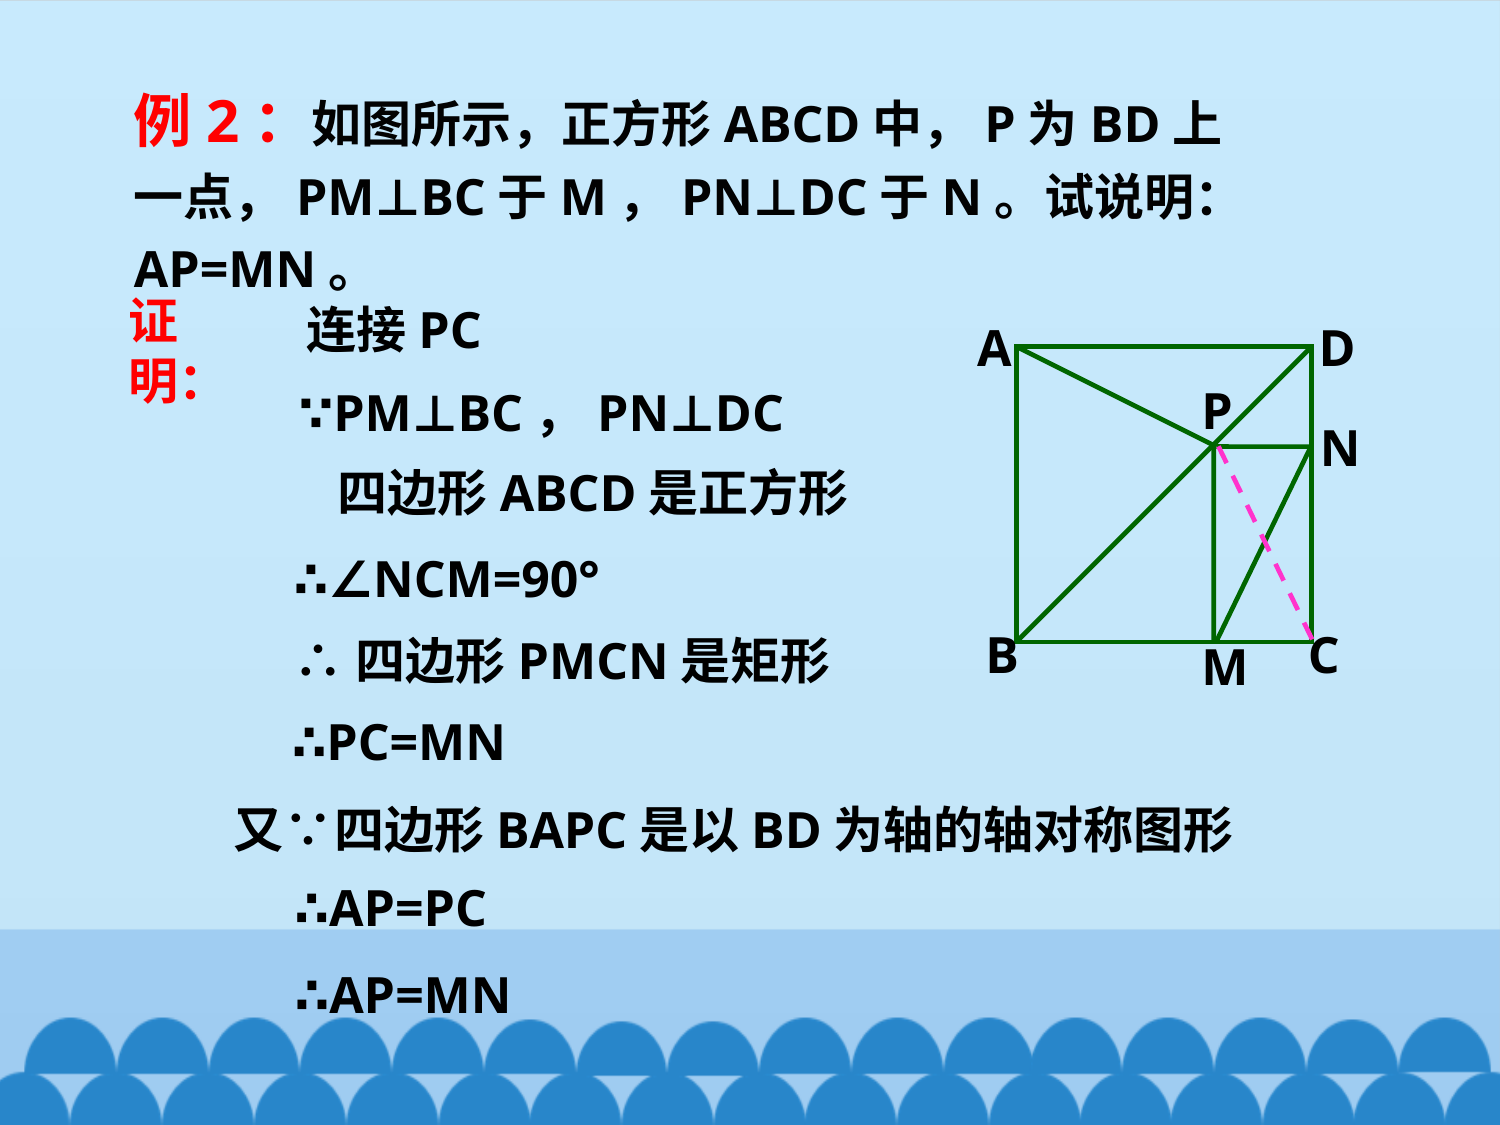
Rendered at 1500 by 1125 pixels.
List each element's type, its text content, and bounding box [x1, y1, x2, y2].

text_box 四边形ABCD是正方形 [288, 436, 876, 530]
text_box ∴AP=MN [279, 938, 859, 1032]
text_box ∴∠NCM=90° [278, 521, 672, 604]
text_box 连接PC [291, 273, 647, 355]
text_box ∴AP=PC [279, 850, 871, 944]
text_box ∴PC=MN [277, 685, 726, 773]
text_box 又∵四边形BAPC是以BD为轴的轴对称图形 [219, 773, 1282, 866]
text_box ∴四边形PMCN是矩形 [278, 604, 941, 697]
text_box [962, 309, 1379, 703]
text_box 证明： [113, 282, 282, 418]
picture [0, 0, 1500, 1125]
text_box 例2：如图所示，正方形ABCD中，P为BD上一点，PM⊥BC于M，PN⊥DC于N。试说明：AP=MN。 [119, 62, 1270, 306]
text_box ∵PM⊥BC，PN⊥DC [283, 355, 962, 449]
